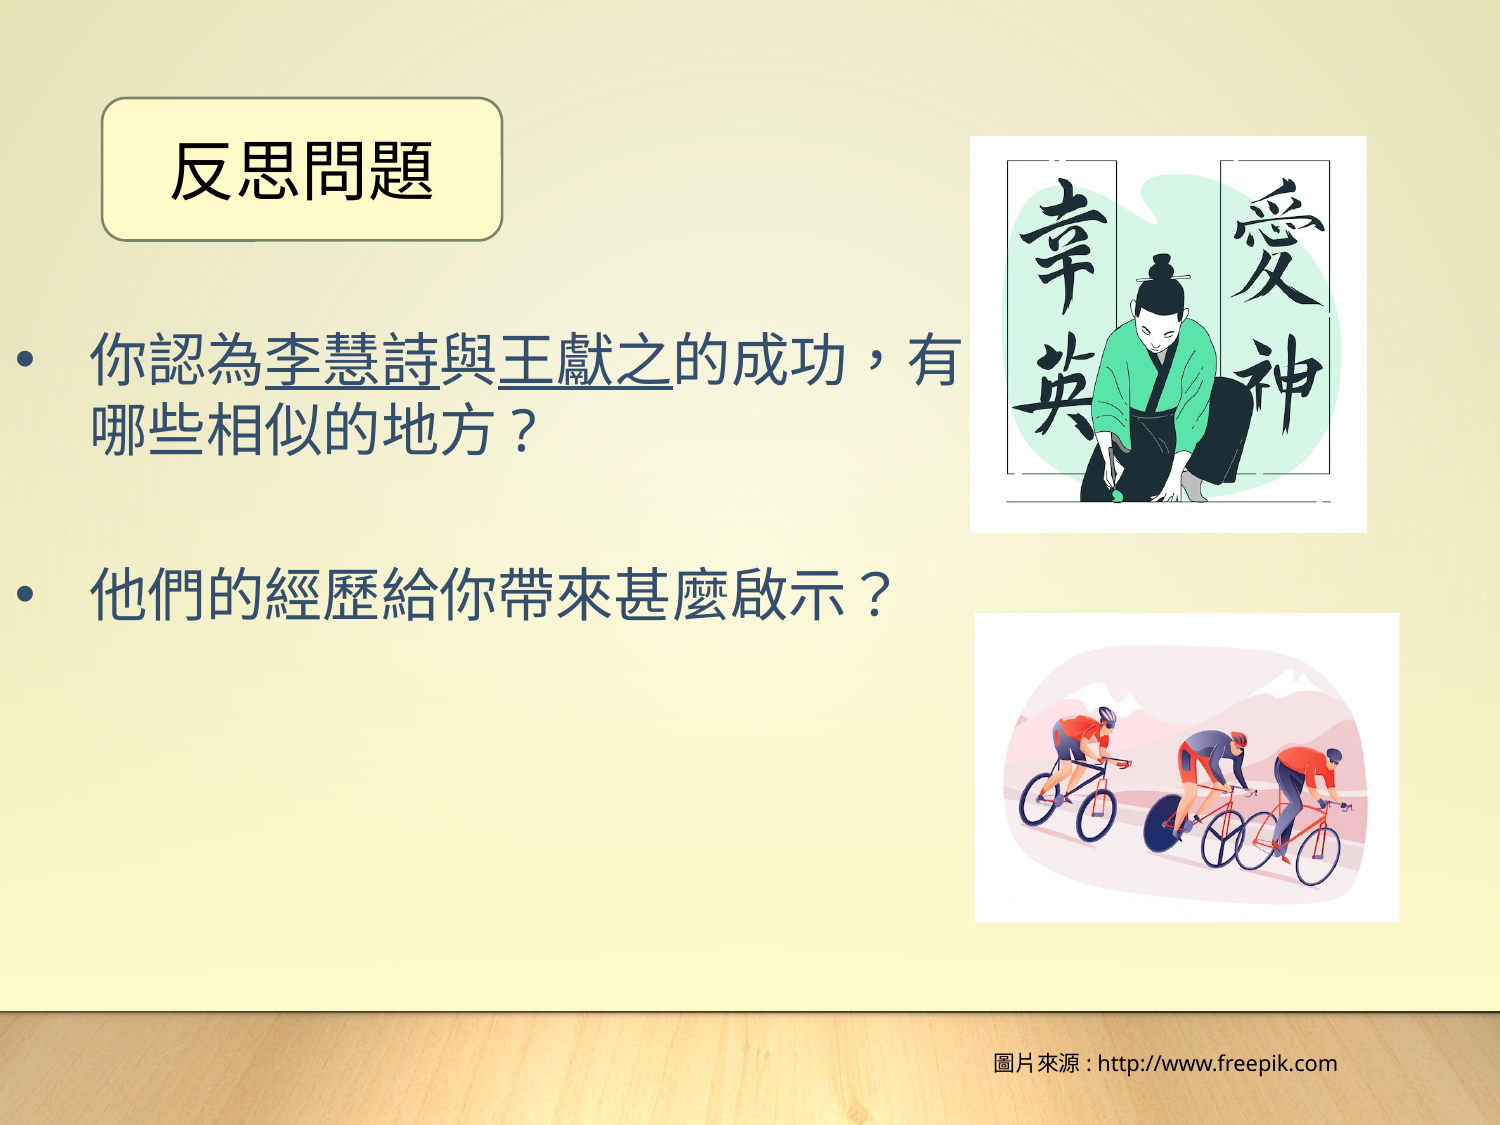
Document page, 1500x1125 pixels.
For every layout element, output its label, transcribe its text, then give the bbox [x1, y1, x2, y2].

text_box 圖片來源: http://www.freepik.com [978, 1040, 1368, 1085]
picture [970, 136, 1367, 533]
text_box 你認為李慧詩與王獻之的成功，有哪些相似的地方? 他們的經歷給你帶來甚麼啟示？ [0, 316, 980, 986]
text_box 反思問題 [100, 96, 504, 242]
picture [0, 1011, 1500, 1125]
picture [974, 613, 1400, 922]
